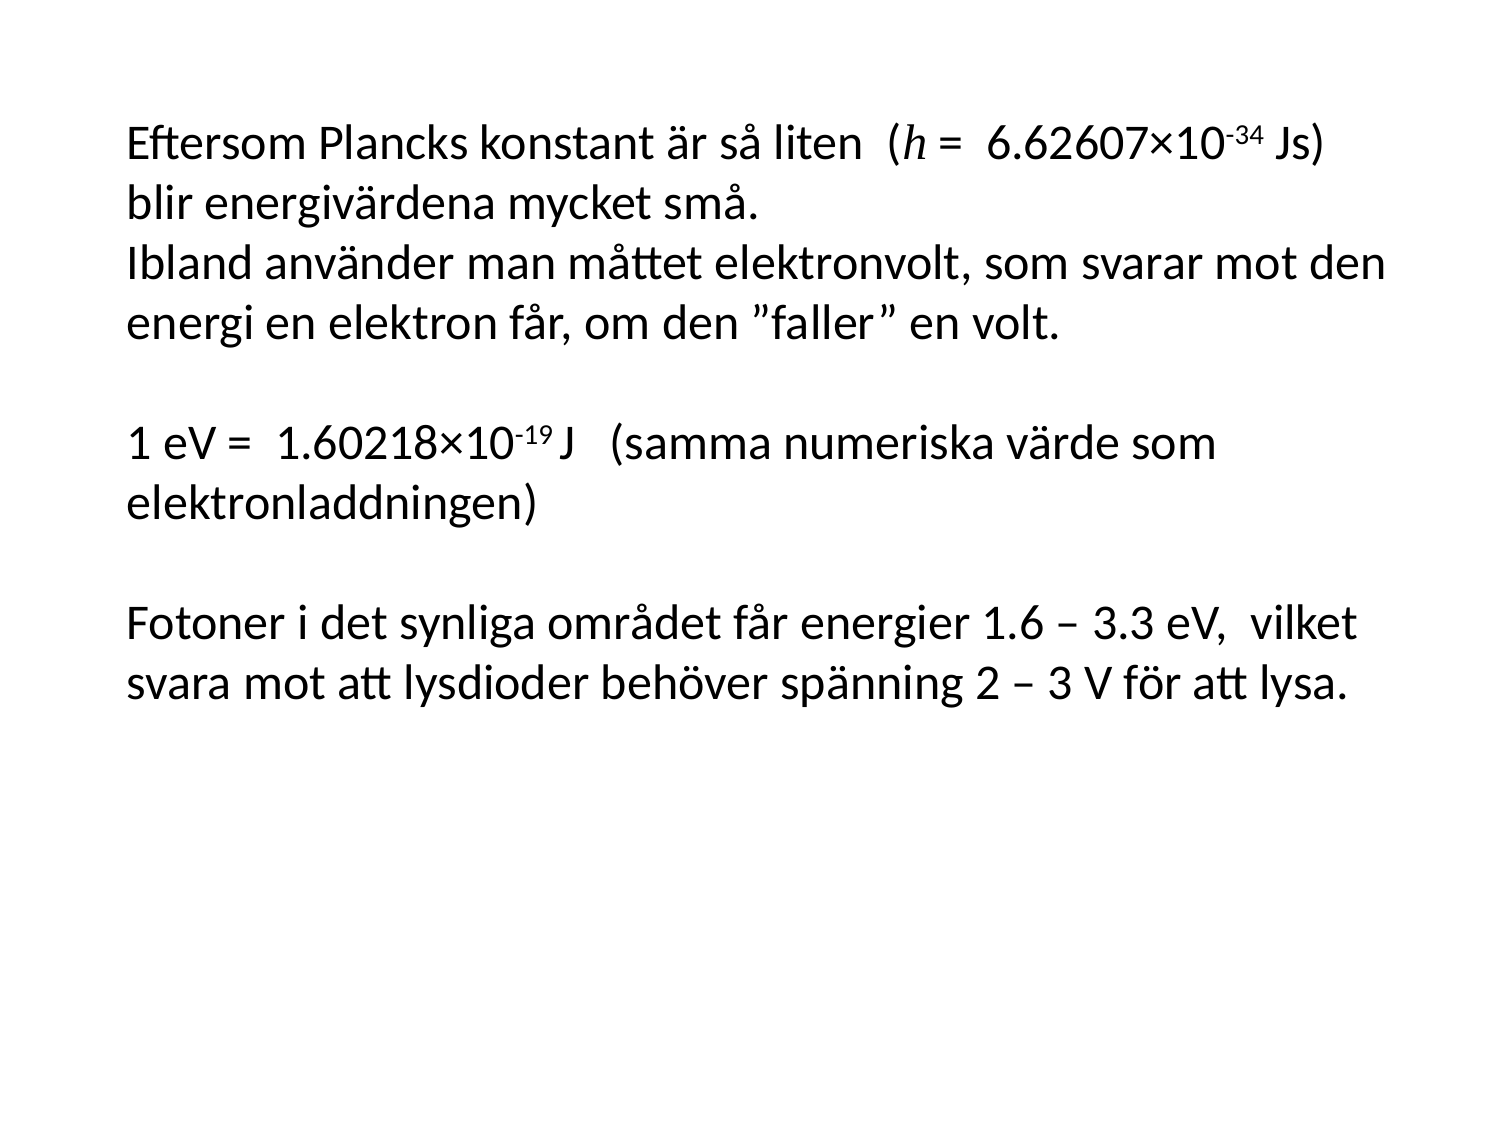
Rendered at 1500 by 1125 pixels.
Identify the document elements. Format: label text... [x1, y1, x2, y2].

text_box Eftersom Plancks konstant är så liten (h = 6.62607×10-34 Js) blir energivärdena mycket små. Ibland använder man måttet elektronvolt, som svarar mot den energi en elektron får, om den ”faller” en volt. 1 eV = 1.60218×10-19 J (samma numeriska värde som elektronladdningen) Fotoner i det synliga området får energier 1.6 – 3.3 eV, vilket svara mot att lysdioder behöver spänning 2 – 3 V för att lysa. [112, 101, 1412, 837]
